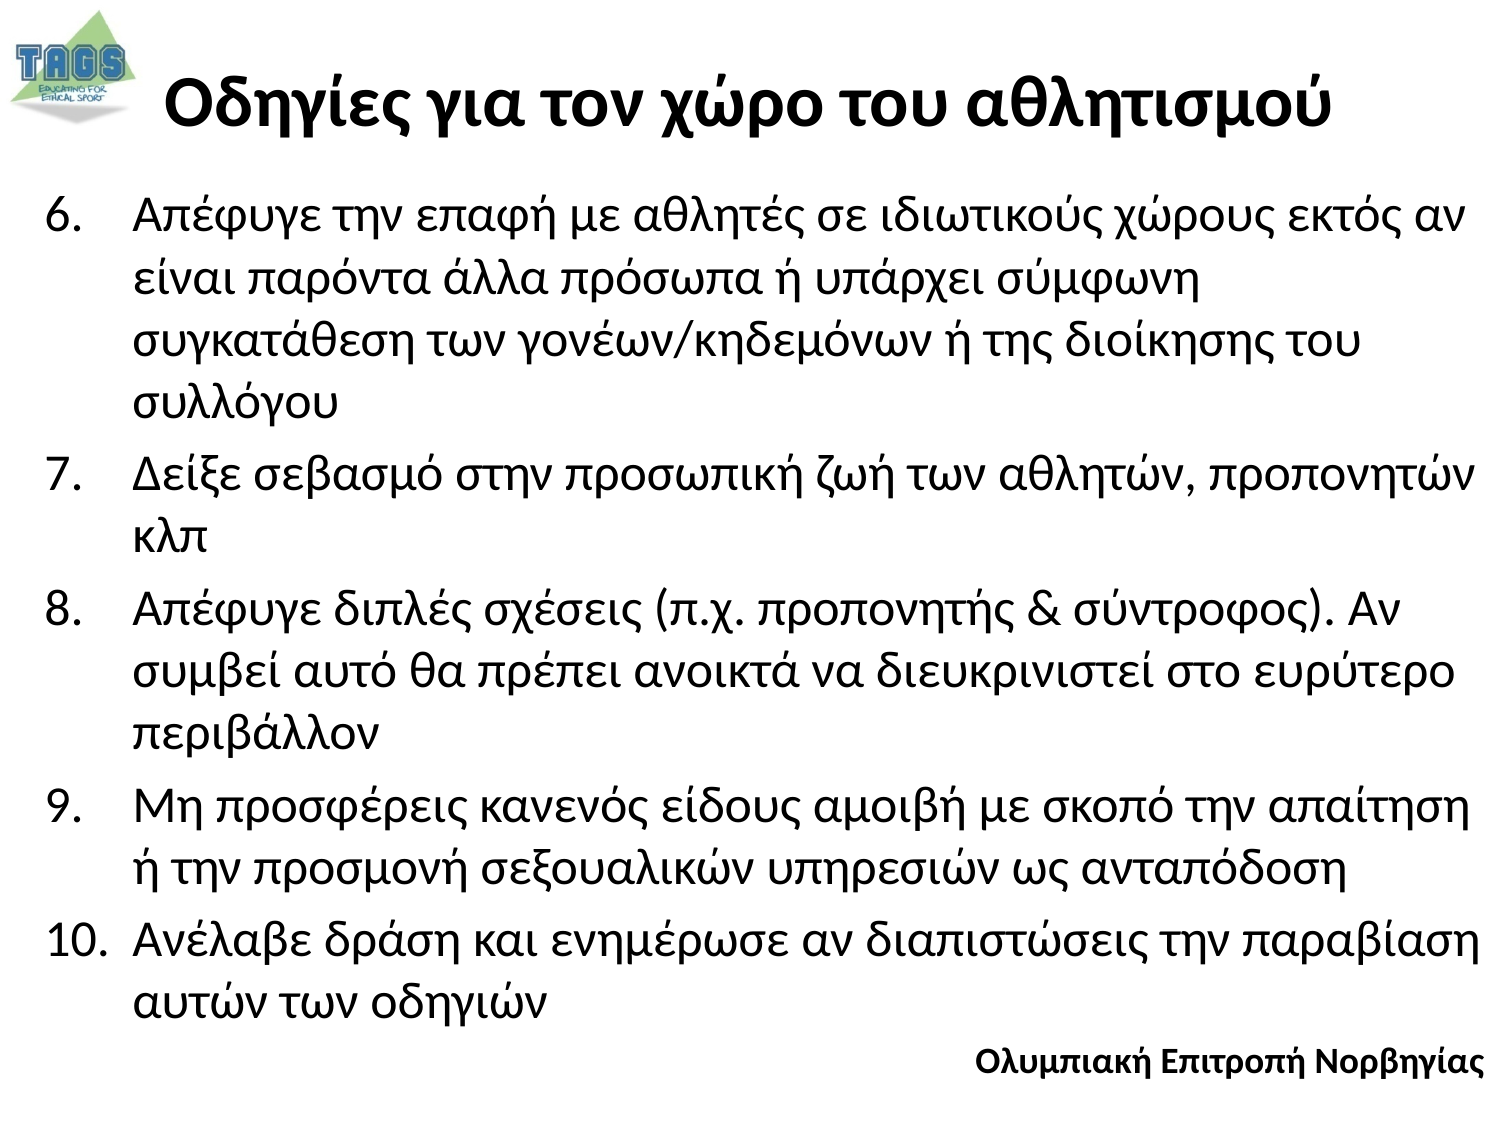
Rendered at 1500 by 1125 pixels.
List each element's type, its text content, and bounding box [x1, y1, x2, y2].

title Οδηγίες για τον χώρο του αθλητισμού [0, 45, 1500, 149]
list Απέφυγε την επαφή με αθλητές σε ιδιωτικούς χώρους εκτός αν είναι παρόντα άλλα πρόσωπα ή υπάρχει σύμφωνη συγκατάθεση των γονέων/κηδεμόνων ή της διοίκησης του συλλόγου Δείξε σεβασμό στην προσωπική ζωή των αθλητών, προπονητών κλπ Απέφυγε διπλές σχέσεις (π.χ. προπονητής & σύντροφος). Αν συμβεί αυτό θα πρέπει ανοικτά να διευκρινιστεί στο ευρύτερο περιβάλλον Μη προσφέρεις κανενός είδους αμοιβή με σκοπό την απαίτηση ή την προσμονή σεξουαλικών υπηρεσιών ως ανταπόδοση Ανέλαβε δράση και ενημέρωσε αν διαπιστώσεις την παραβίαση αυτών των οδηγιών Ολυμπιακή Επιτροπή Νορβηγίας [29, 172, 1500, 1125]
picture [0, 0, 147, 131]
